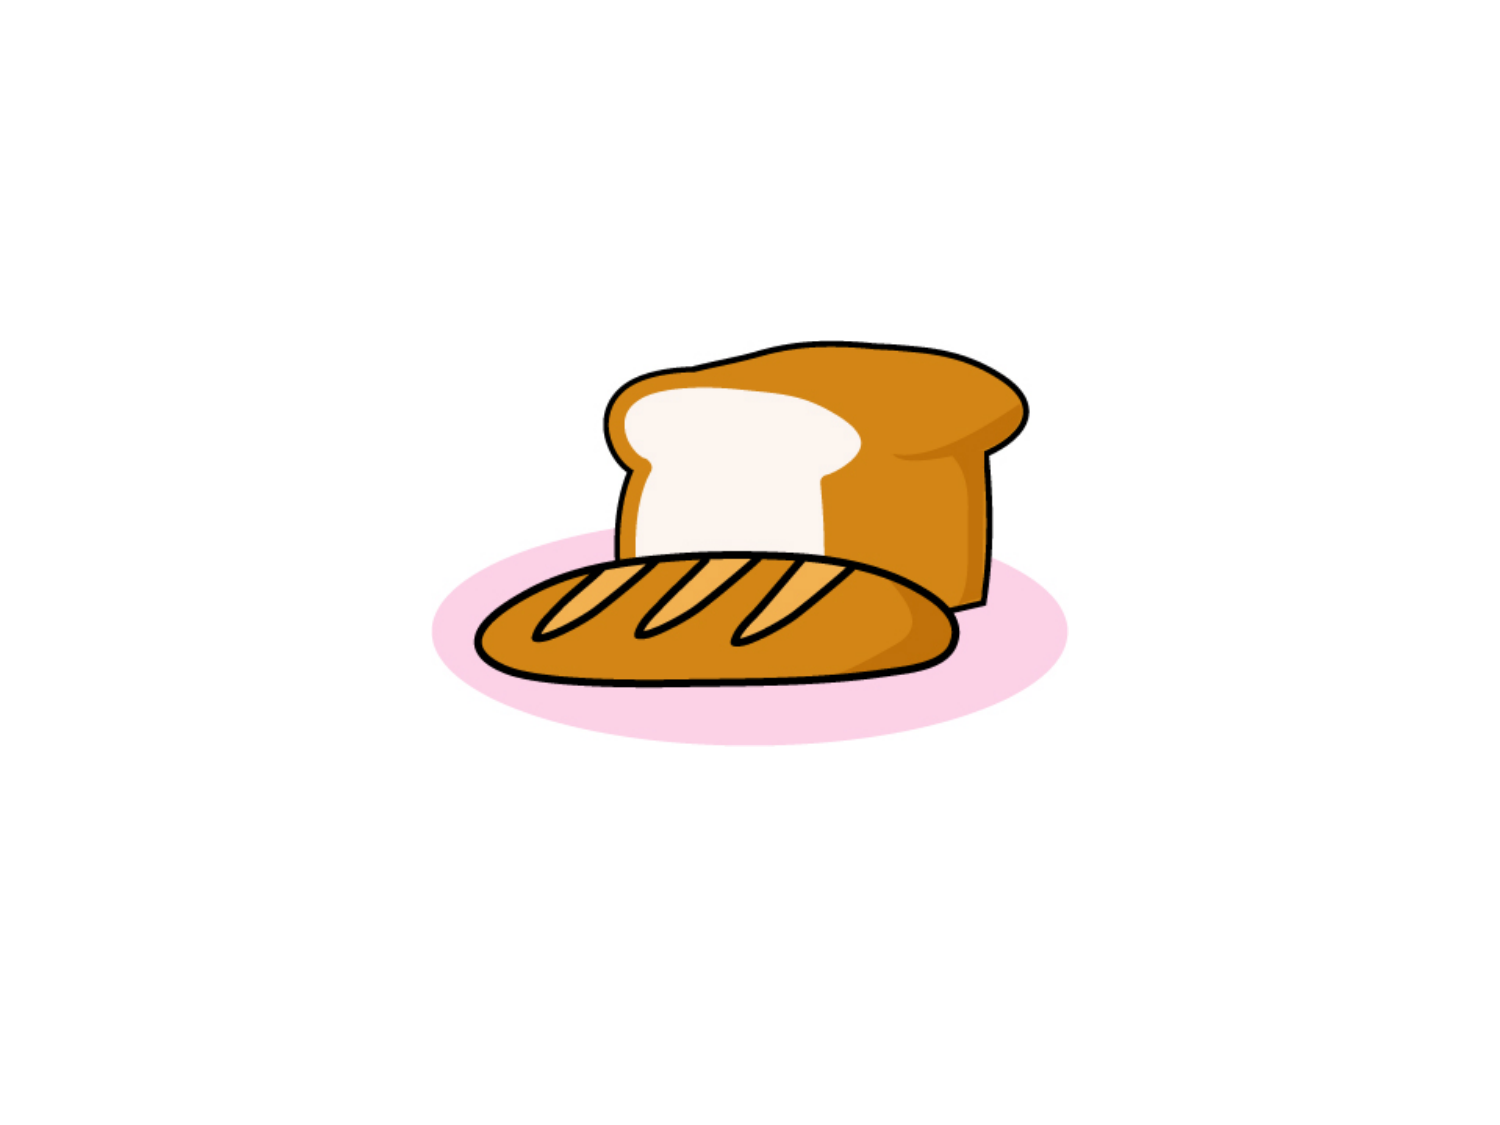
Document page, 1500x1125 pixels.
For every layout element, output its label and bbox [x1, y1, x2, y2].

picture [430, 340, 1069, 747]
